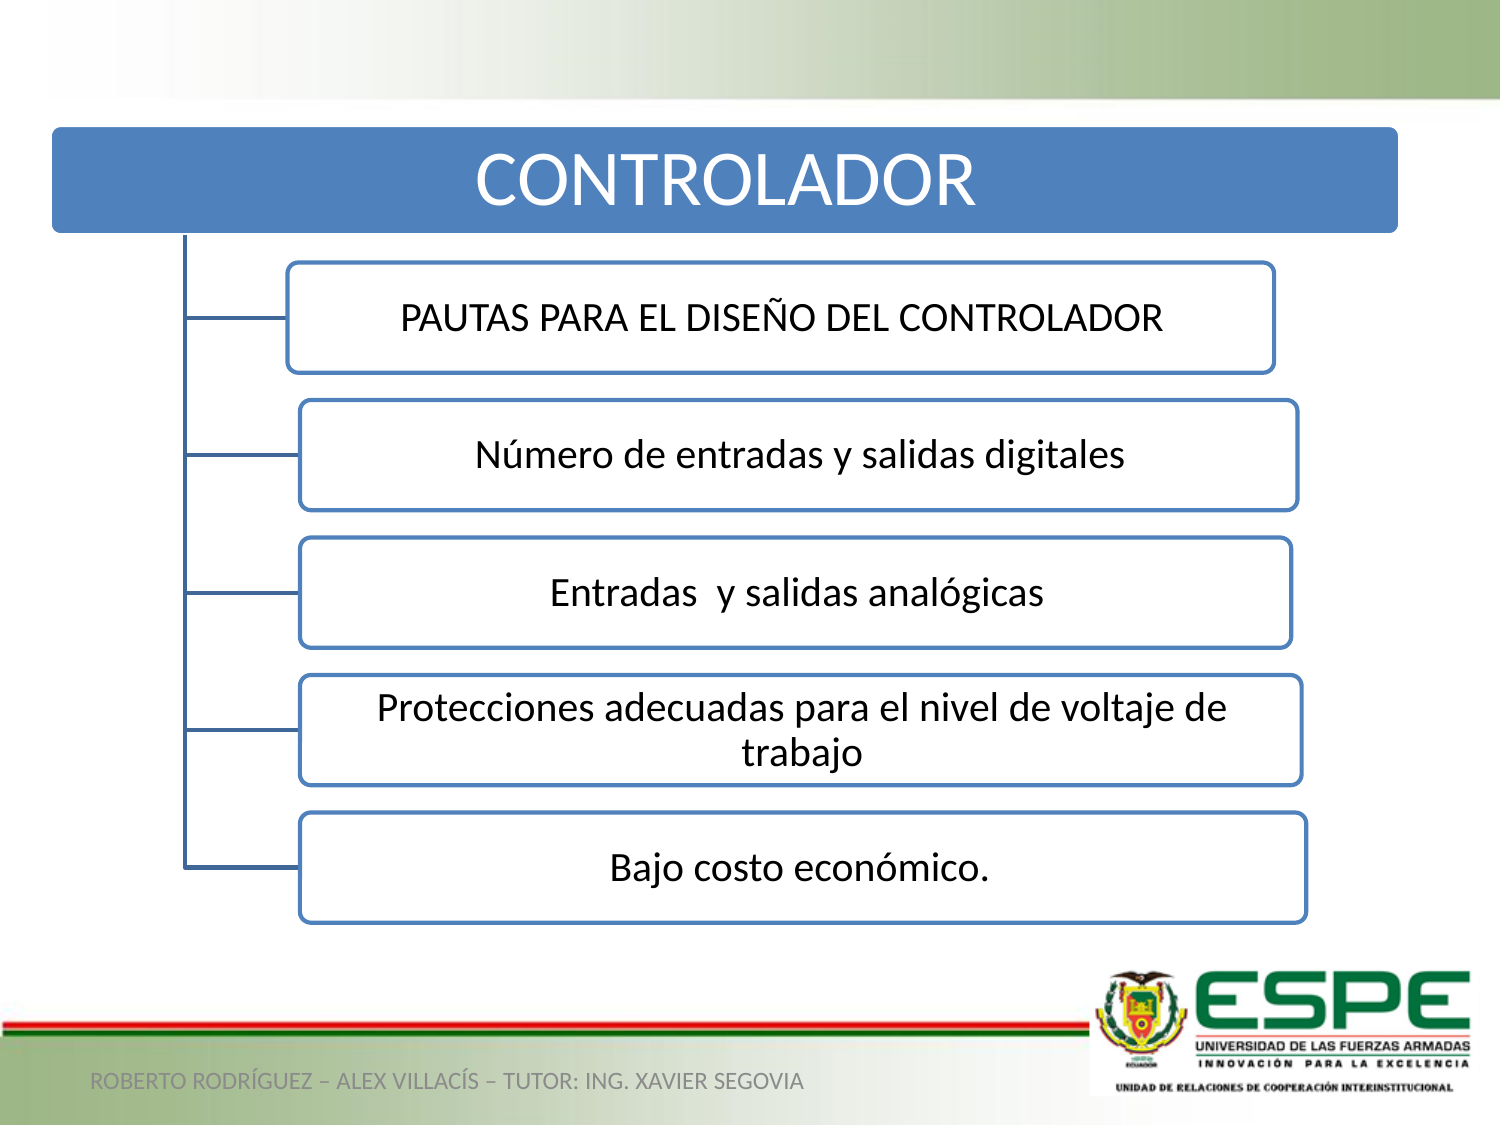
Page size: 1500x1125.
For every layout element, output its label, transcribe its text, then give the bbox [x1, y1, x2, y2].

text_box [37, 124, 1413, 926]
slide_number ROBERTO RODRÍGUEZ – ALEX VILLACÍS – TUTOR: ING. XAVIER SEGOVIA [75, 1050, 1050, 1110]
picture [0, 0, 1500, 1125]
